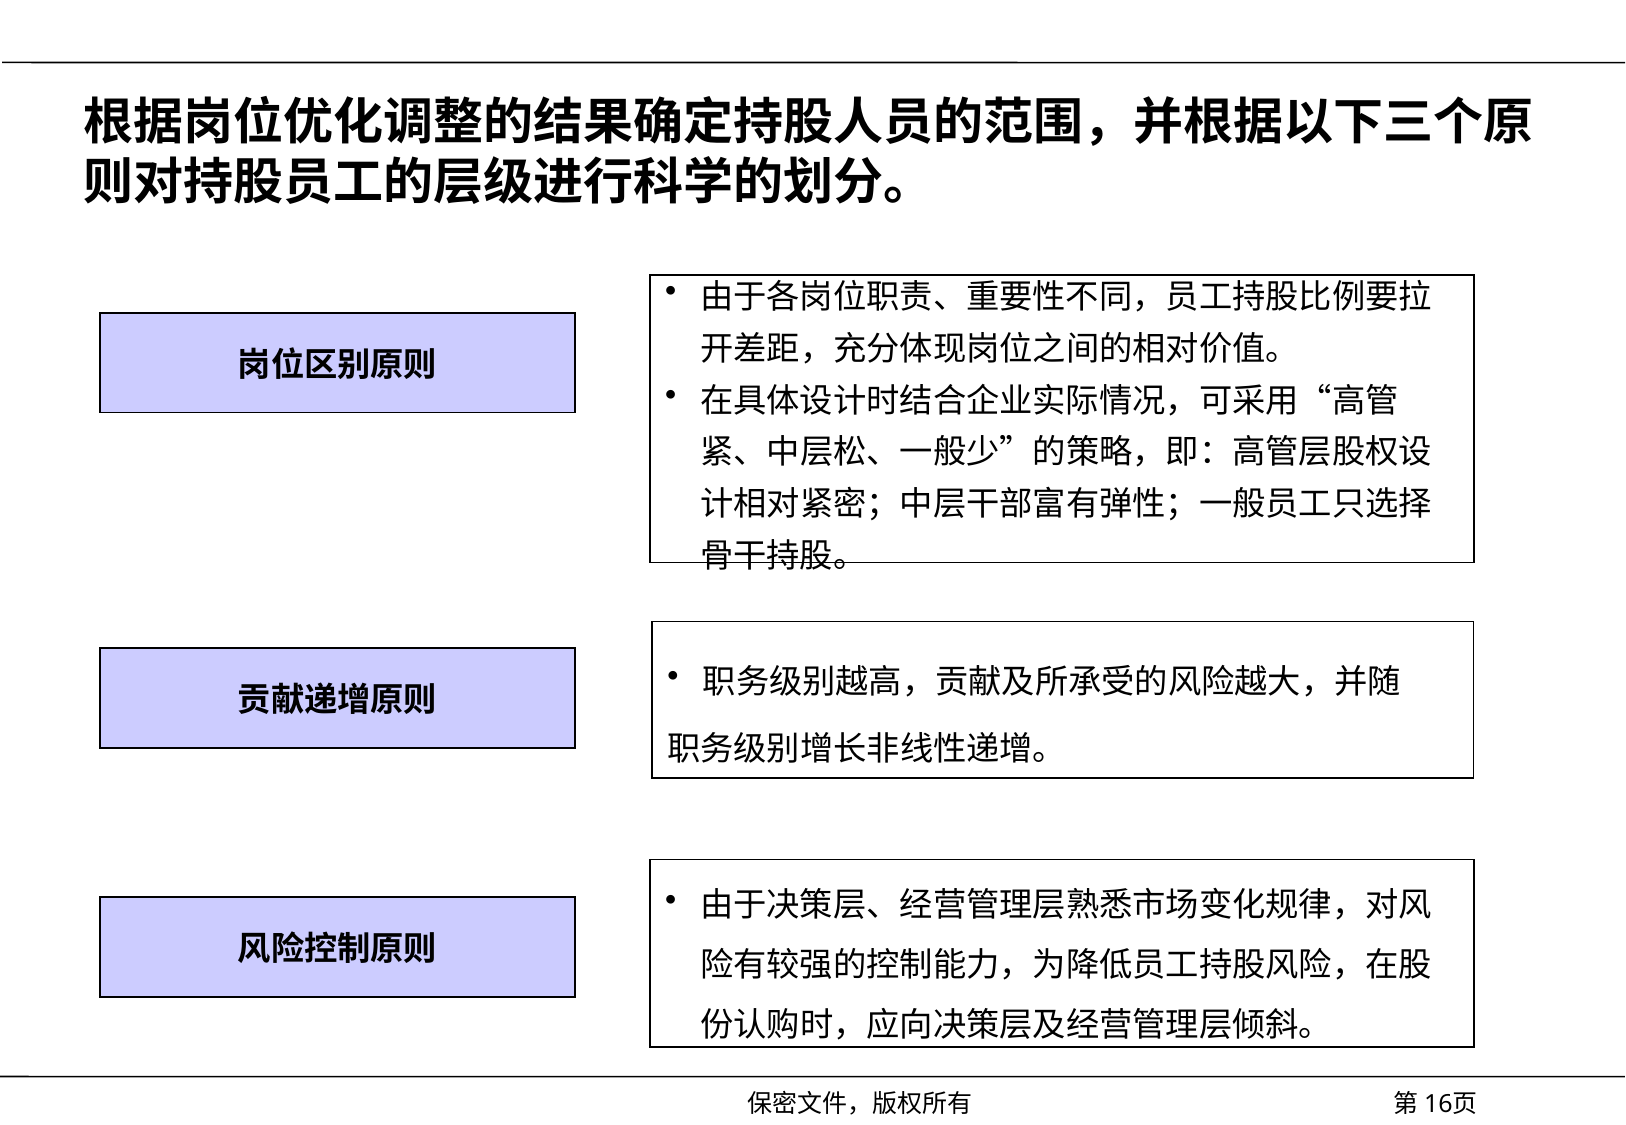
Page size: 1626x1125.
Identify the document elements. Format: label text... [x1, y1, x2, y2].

text_box 由于决策层、经营管理层熟悉市场变化规律，对风险有较强的控制能力，为降低员工持股风险，在股份认购时，应向决策层及经营管理层倾斜。 [649, 859, 1474, 1047]
text_box 岗位区别原则 [99, 312, 575, 413]
text_box 由于各岗位职责、重要性不同，员工持股比例要拉开差距，充分体现岗位之间的相对价值。 在具体设计时结合企业实际情况，可采用“高管紧、中层松、一般少”的策略，即：高管层股权设计相对紧密；中层干部富有弹性；一般员工只选择骨干持股。 [649, 275, 1474, 563]
text_box 贡献递增原则 [99, 647, 575, 748]
text_box 风险控制原则 [99, 896, 575, 997]
text_box 职务级别越高，贡献及所承受的风险越大，并随 职务级别增长非线性递增。 [652, 621, 1474, 778]
title 根据岗位优化调整的结果确定持股人员的范围，并根据以下三个原则对持股员工的层级进行科学的划分。 [67, 77, 1557, 221]
